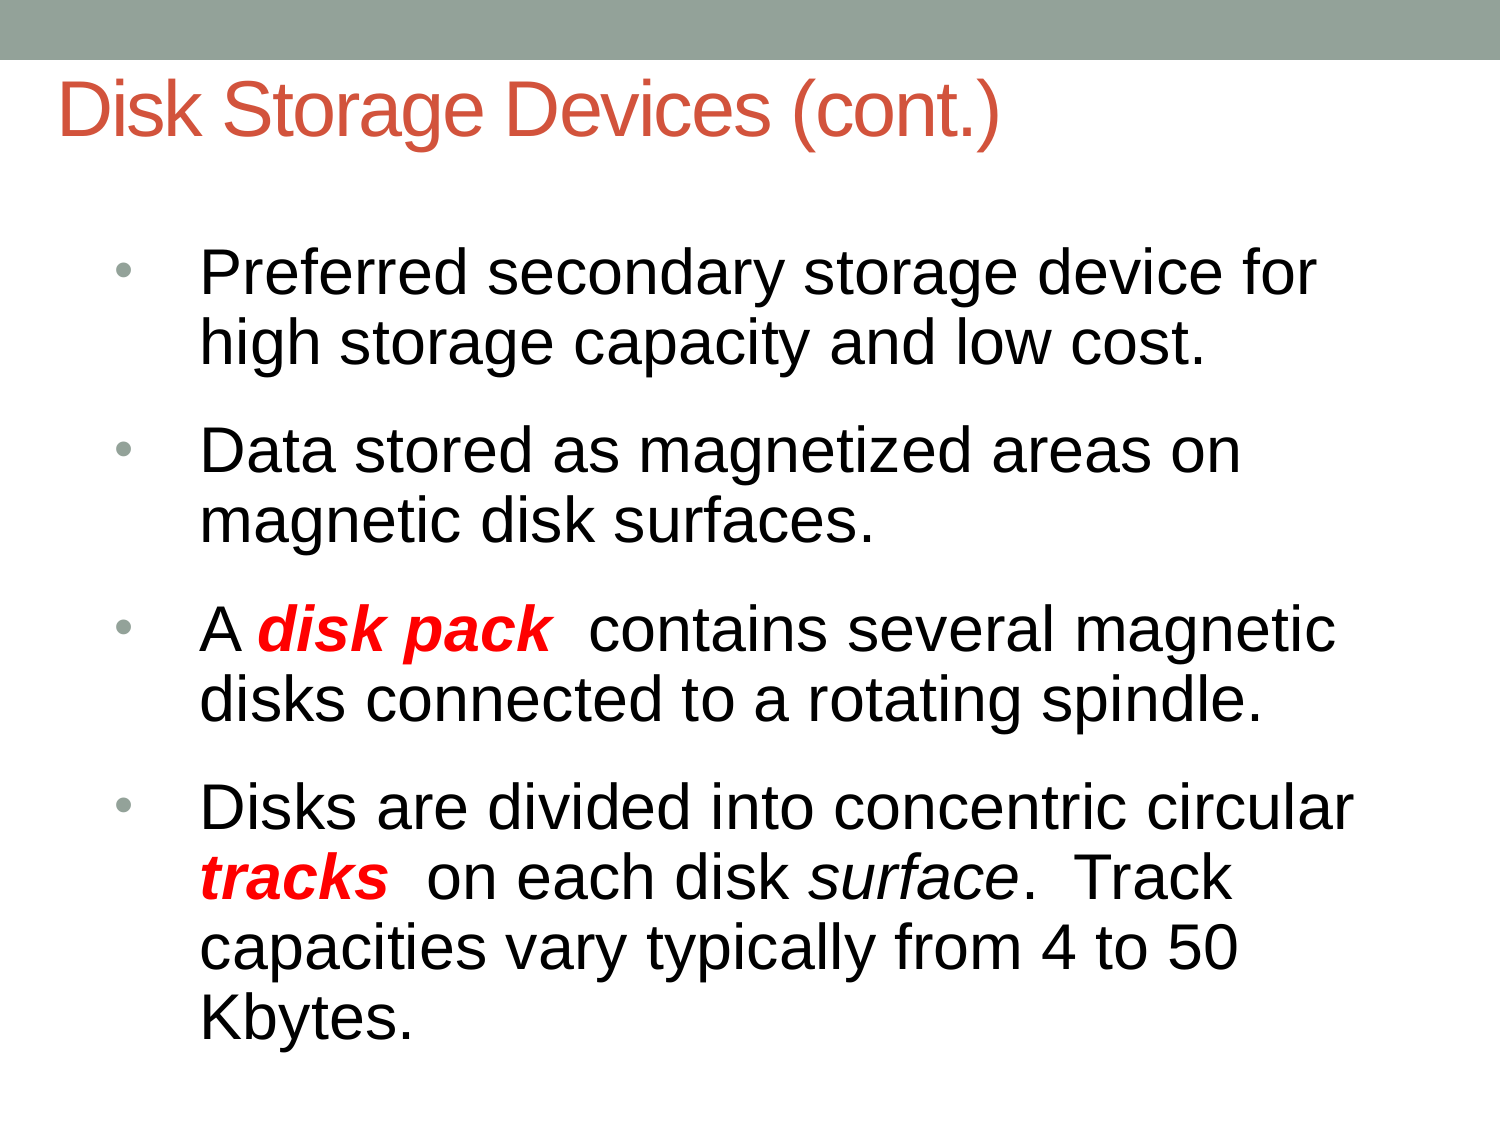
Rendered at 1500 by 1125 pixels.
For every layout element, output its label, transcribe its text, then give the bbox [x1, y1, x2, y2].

title Disk Storage Devices (cont.) [41, 49, 1442, 161]
list Preferred secondary storage device for high storage capacity and low cost. Data stored as magnetized areas on magnetic disk surfaces. A disk pack contains several magnetic disks connected to a rotating spindle. Disks are divided into concentric circular tracks on each disk surface. Track capacities vary typically from 4 to 50 Kbytes. [99, 231, 1473, 1065]
